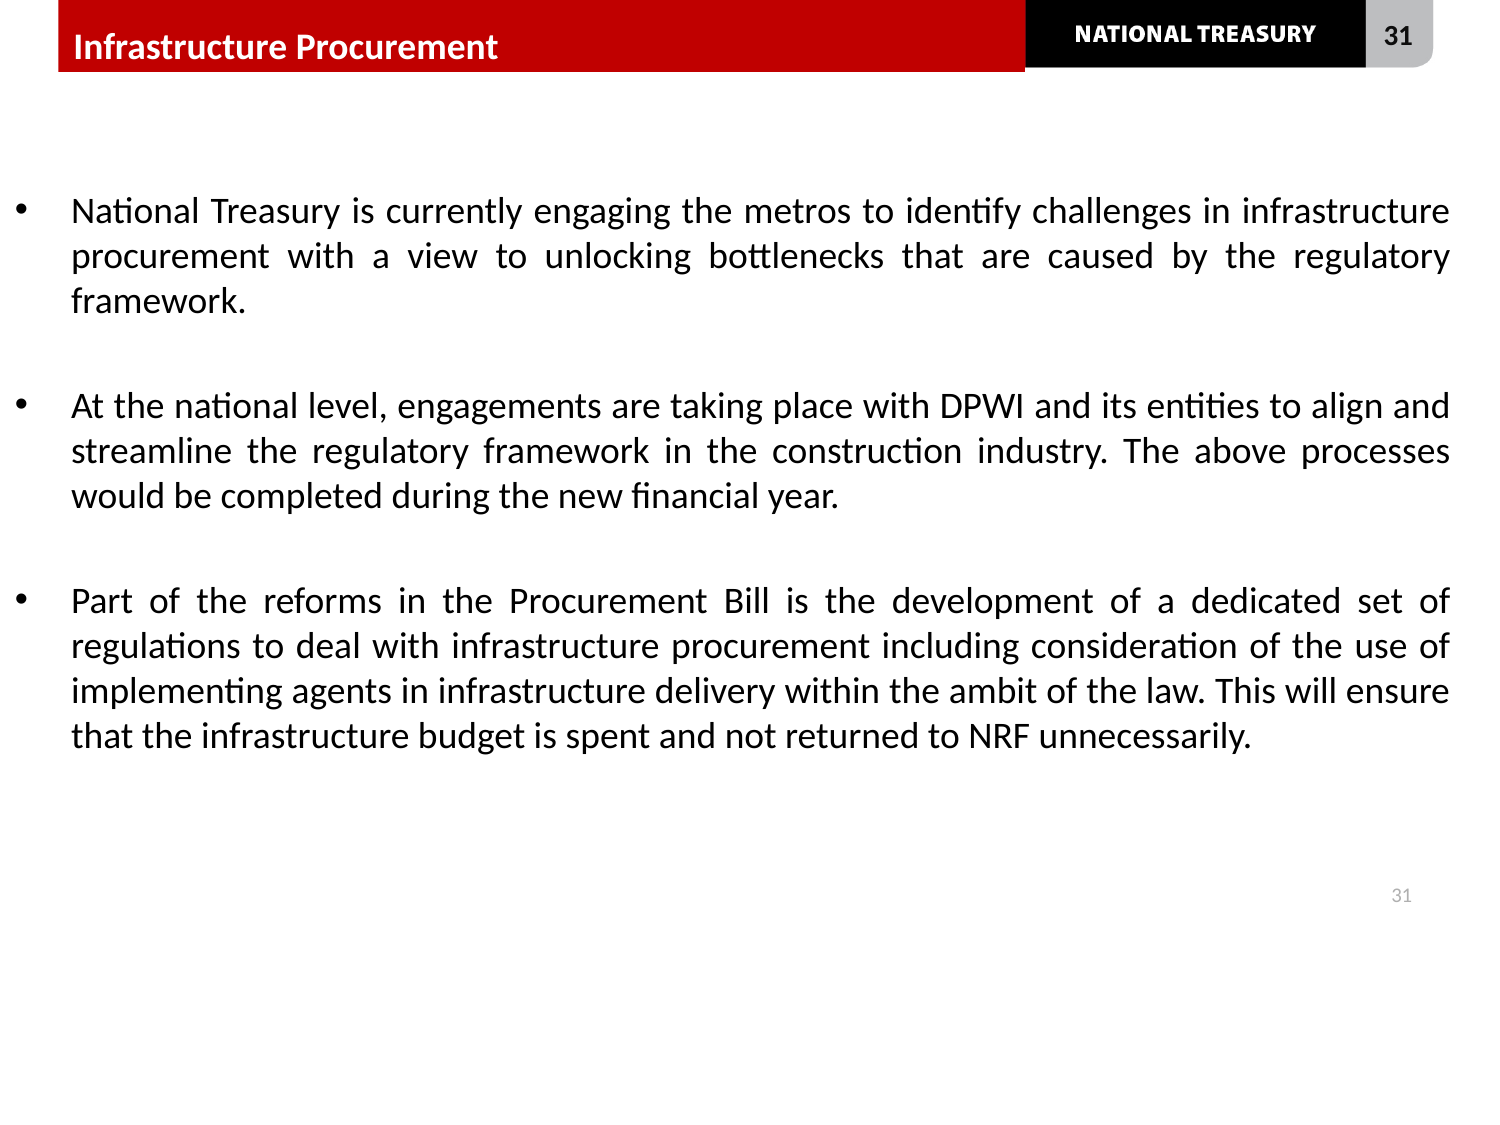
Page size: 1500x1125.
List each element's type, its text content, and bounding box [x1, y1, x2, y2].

slide_number 31 [1074, 868, 1425, 919]
title Infrastructure Procurement [58, 0, 1025, 72]
picture [0, 0, 1500, 1125]
text_box National Treasury is currently engaging the metros to identify challenges in infrastructure procurement with a view to unlocking bottlenecks that are caused by the regulatory framework. At the national level, engagements are taking place with DPWI and its entities to align and streamline the regulatory framework in the construction industry. The above processes would be completed during the new financial year. Part of the reforms in the Procurement Bill is the development of a dedicated set of regulations to deal with infrastructure procurement including consideration of the use of implementing agents in infrastructure delivery within the ambit of the law. This will ensure that the infrastructure budget is spent and not returned to NRF unnecessarily. [0, 126, 1467, 940]
